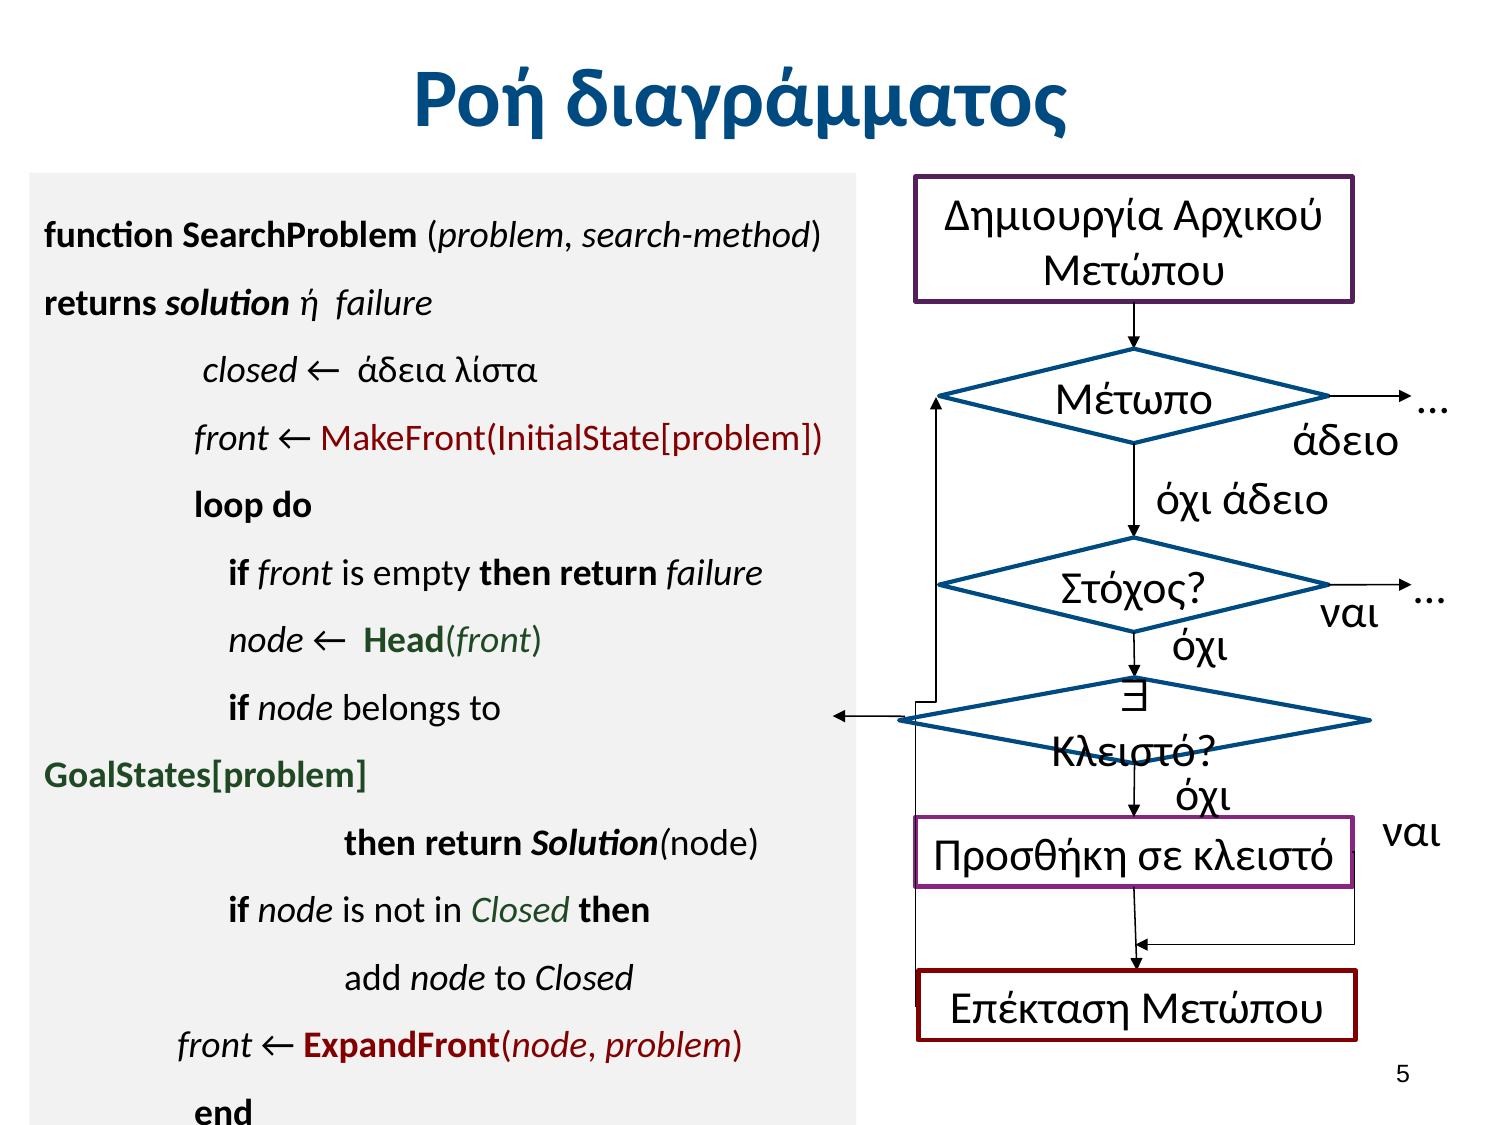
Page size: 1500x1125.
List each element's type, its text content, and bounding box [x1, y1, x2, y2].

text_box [898, 176, 1478, 1042]
slide_number 4 [1074, 1051, 1425, 1103]
text_box function SearchProblem (problem, search-method) returns solution ή failure closed ← άδεια λίστα front ← MakeFront(InitialState[problem]) loop do if front is empty then return failure node ← Head(front) if node belongs to GoalStates[problem] then return Solution(node) if node is not in Closed then add node to Closed front ← ExpandFront(node, problem) end [29, 172, 857, 1125]
title Ροή διαγράμματος [0, 19, 1500, 169]
